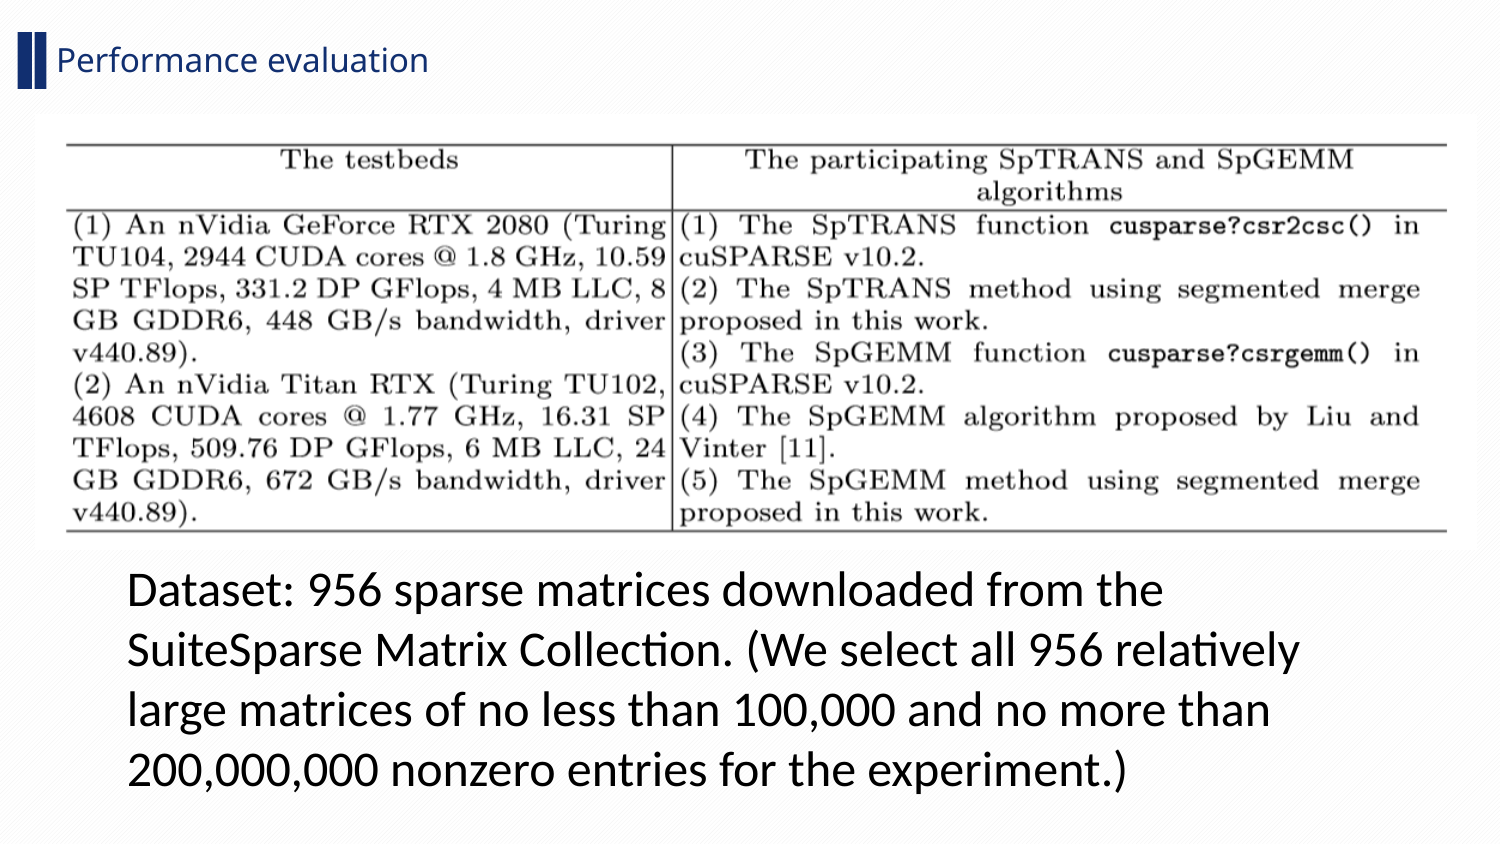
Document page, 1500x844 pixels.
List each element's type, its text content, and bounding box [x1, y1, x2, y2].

text_box [32, 30, 48, 91]
text_box Dataset: 956 sparse matrices downloaded from the SuiteSparse Matrix Collection. (We select all 956 relatively large matrices of no less than 100,000 and no more than 200,000,000 nonzero entries for the experiment.) [112, 557, 1423, 804]
text_box [16, 30, 32, 91]
picture [35, 114, 1478, 550]
text_box Performance evaluation [48, 32, 491, 87]
